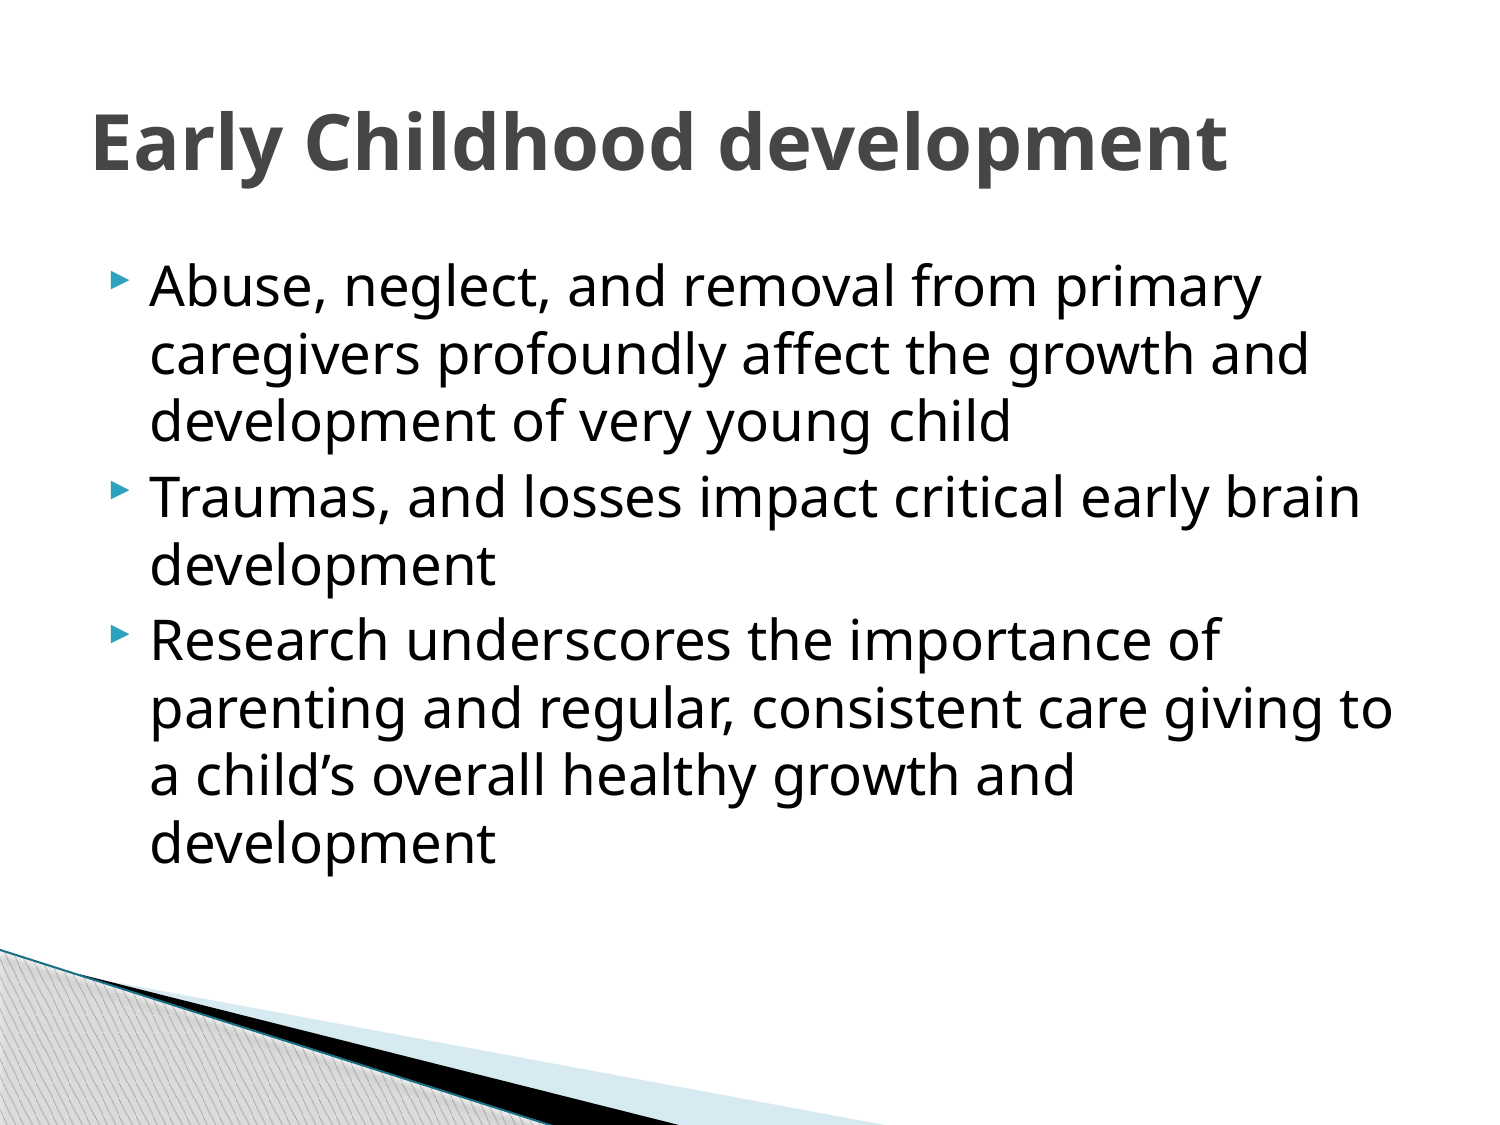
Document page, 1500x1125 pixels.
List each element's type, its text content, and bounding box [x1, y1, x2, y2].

title Early Childhood development [75, 45, 1425, 233]
list Abuse, neglect, and removal from primary caregivers profoundly affect the growth and development of very young child Traumas, and losses impact critical early brain development Research underscores the importance of parenting and regular, consistent care giving to a child’s overall healthy growth and development [75, 243, 1425, 986]
